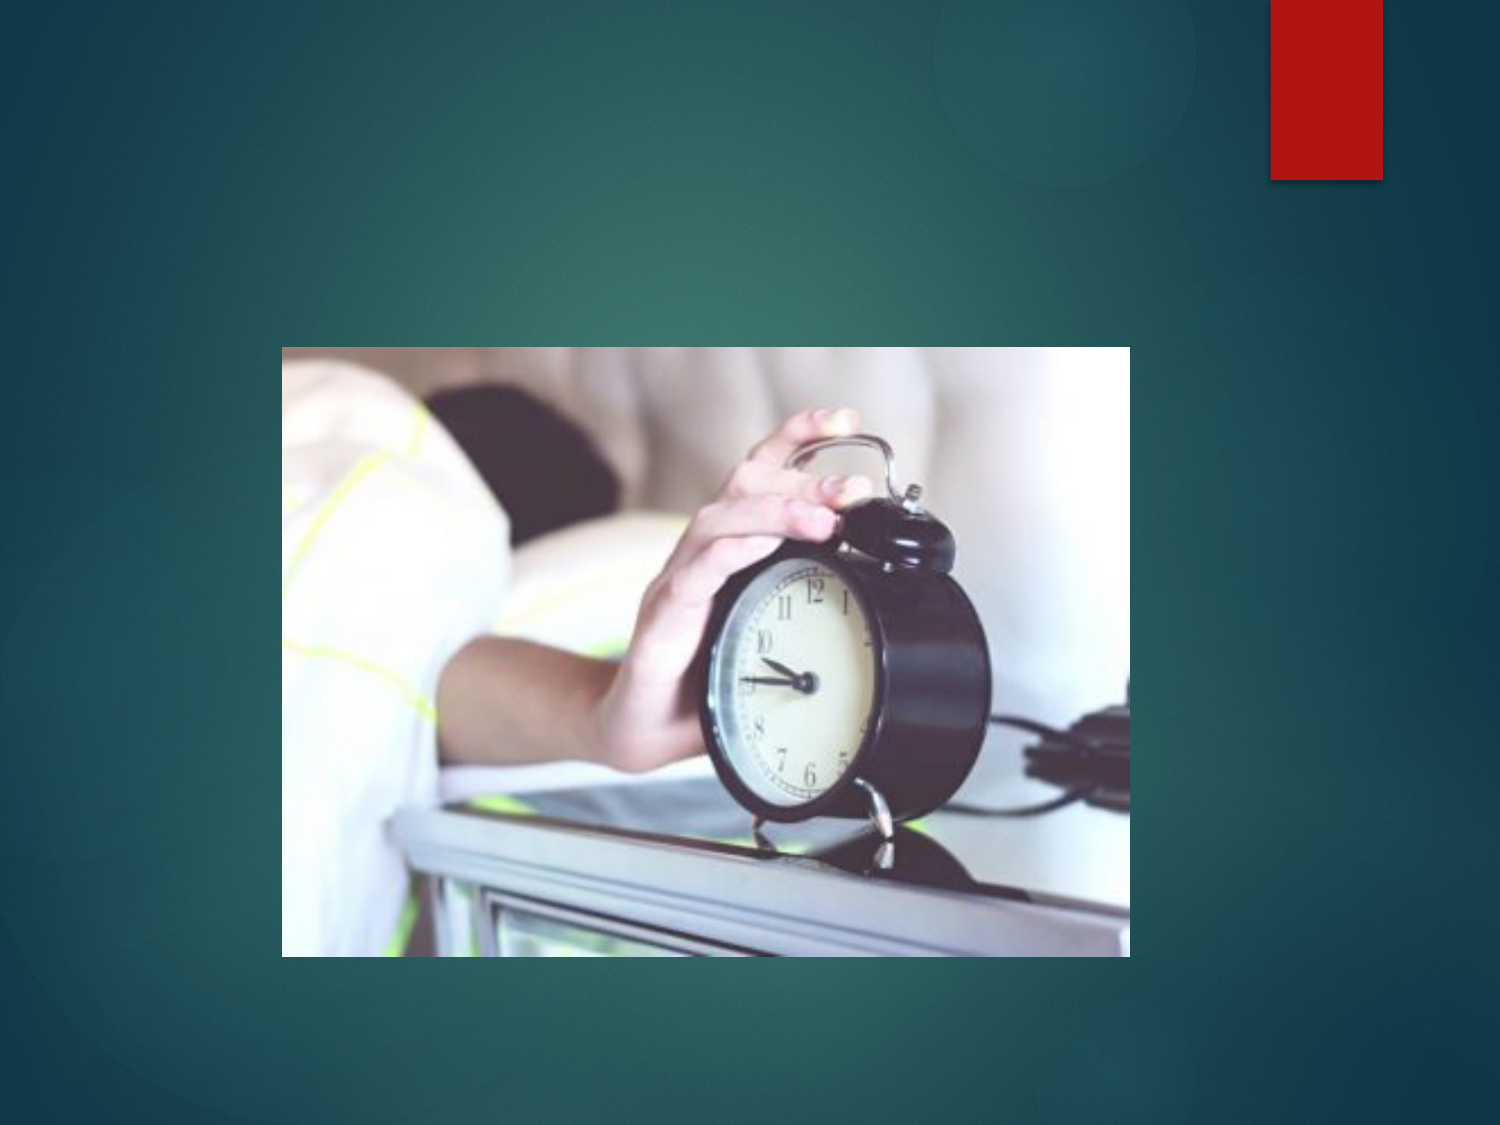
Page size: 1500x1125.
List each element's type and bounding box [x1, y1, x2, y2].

list [282, 347, 1130, 957]
